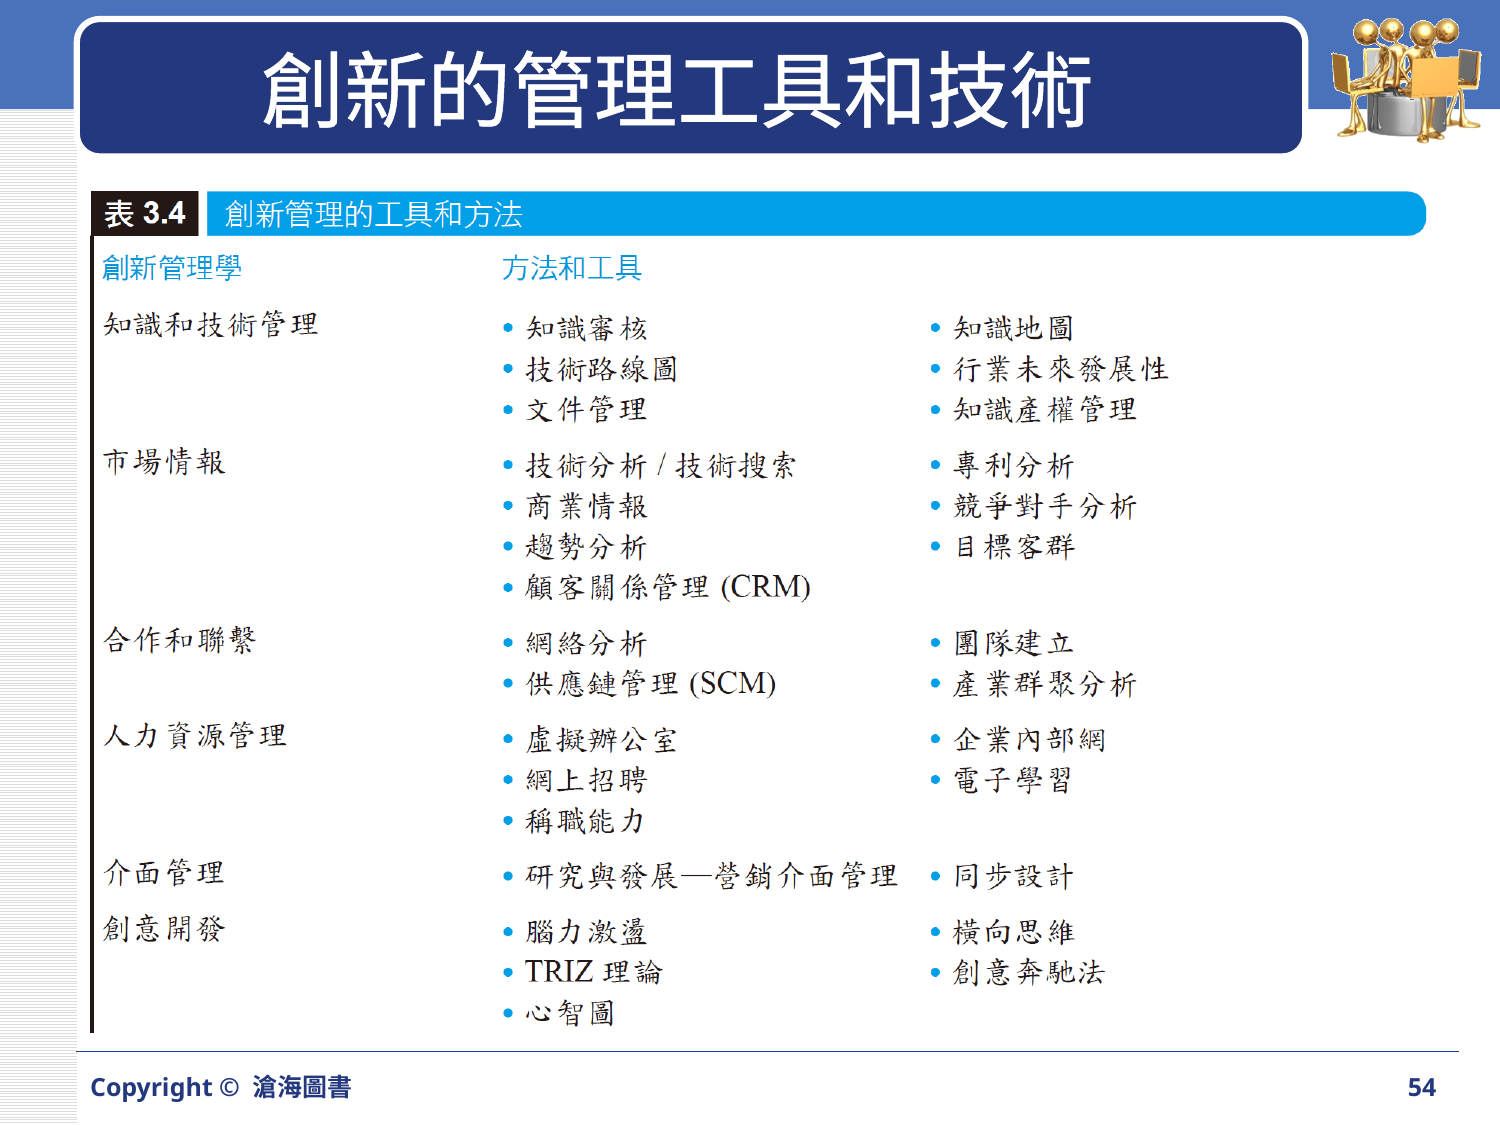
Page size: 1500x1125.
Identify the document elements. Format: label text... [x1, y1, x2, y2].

title 創新的管理工具和技術 [89, 30, 1266, 146]
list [84, 180, 1436, 1033]
slide_number Copyright © 滄海圖書 [74, 1063, 513, 1107]
slide_number 54 [1101, 1064, 1452, 1107]
picture [1328, 0, 1487, 158]
